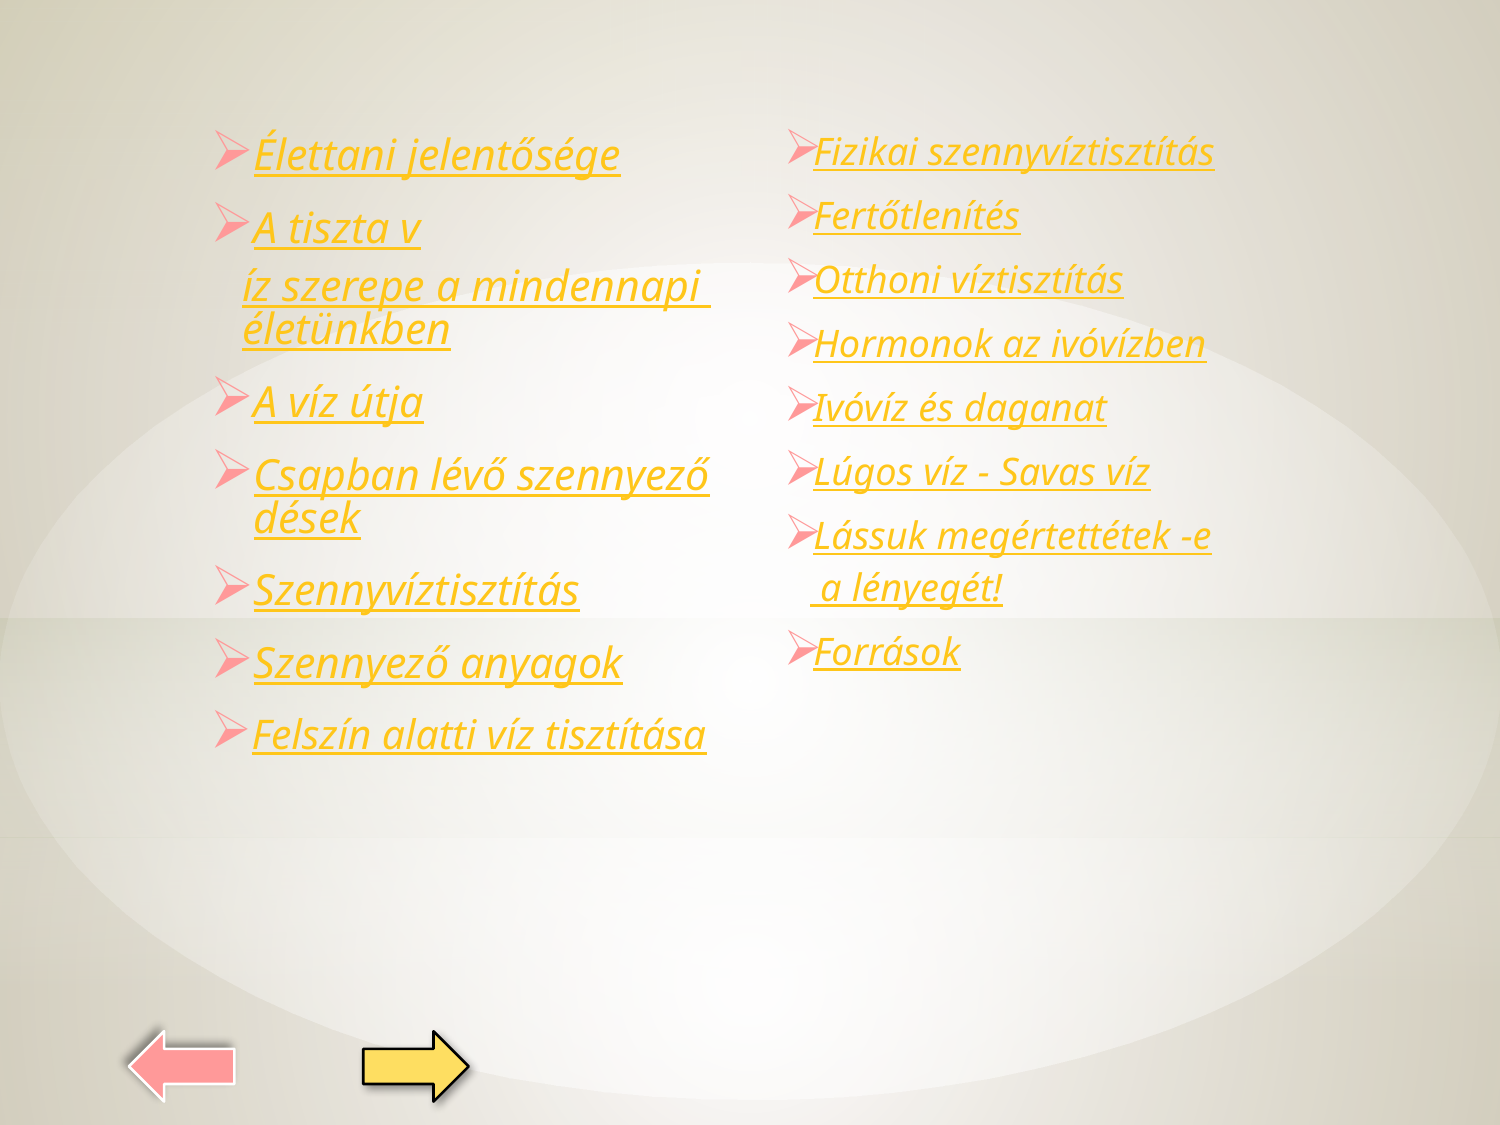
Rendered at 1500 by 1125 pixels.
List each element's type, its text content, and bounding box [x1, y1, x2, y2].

list Fizikai szennyvíztisztítás Fertőtlenítés Otthoni víztisztítás Hormonok az ivóvízben Ivóvíz és daganat Lúgos víz - Savas víz Lássuk megértettétek -e a lényegét! Források [761, 119, 1312, 691]
list Élettani jelentősége A tiszta víz szerepe a mindennapi életünkben A víz útja Csapban lévő szennyeződések Szennyvíztisztítás Szennyező anyagok Felszín alatti víz tisztítása [187, 119, 737, 691]
text_box [127, 1030, 236, 1103]
text_box [361, 1030, 470, 1103]
